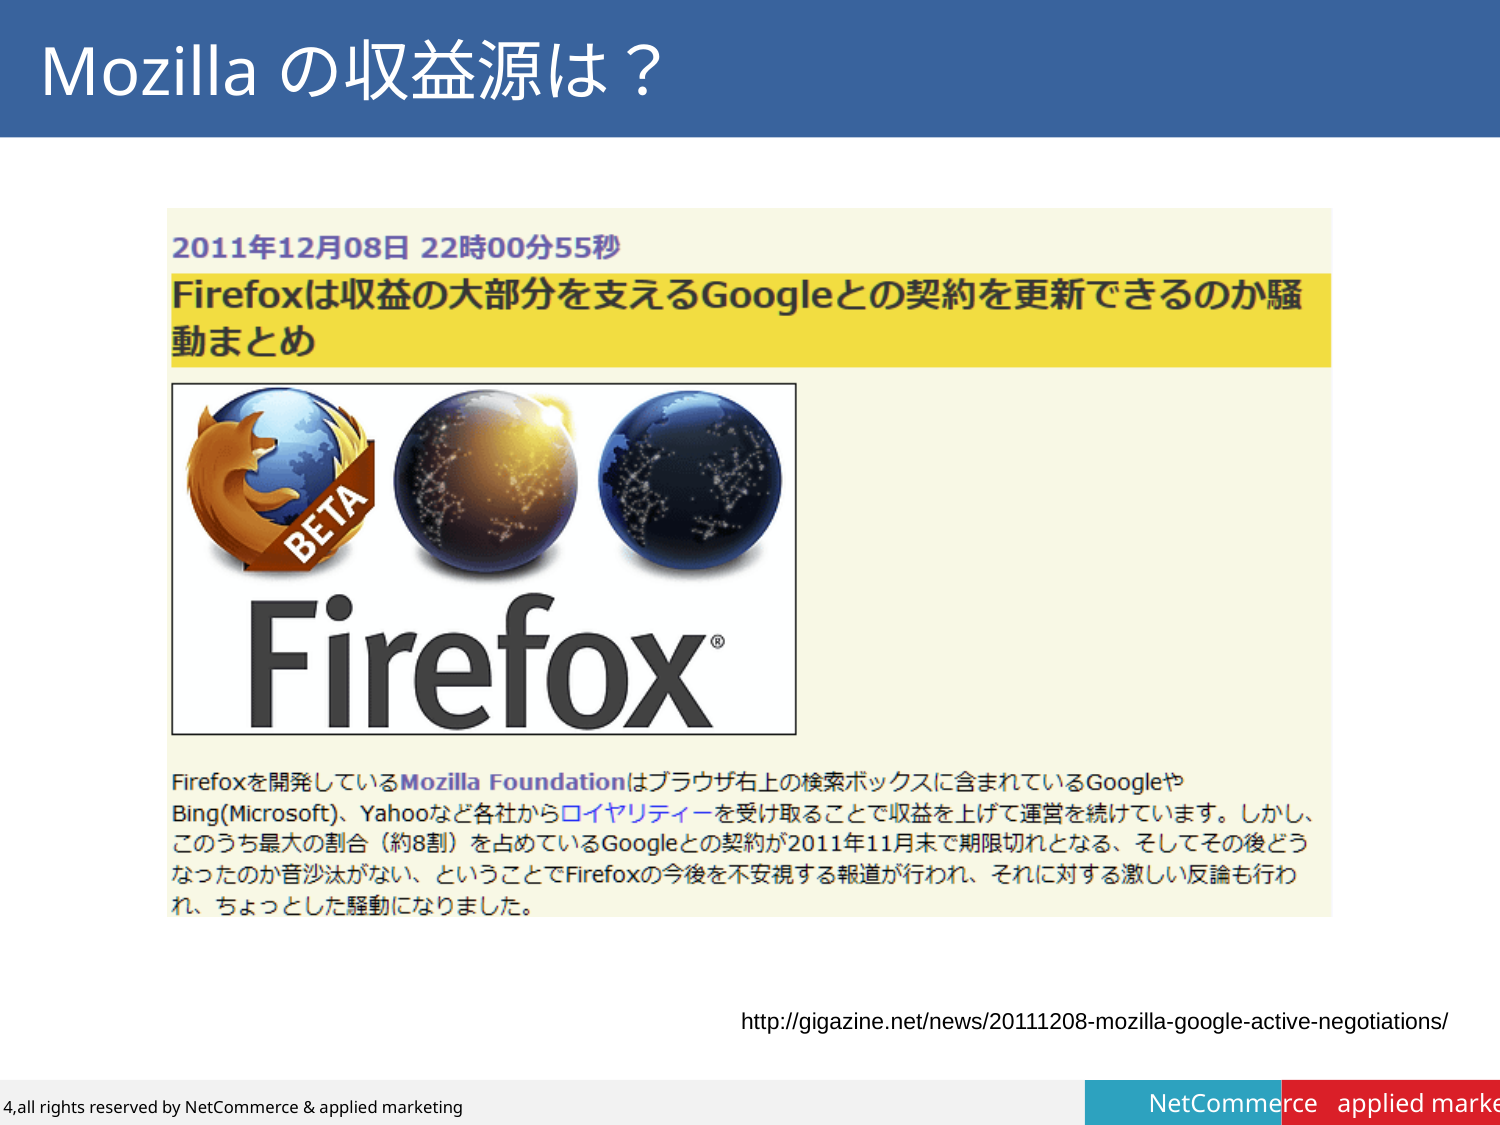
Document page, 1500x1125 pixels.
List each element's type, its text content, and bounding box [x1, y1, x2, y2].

text_box http://gigazine.net/news/20111208-mozilla-google-active-negotiations/ [726, 999, 1477, 1042]
picture [166, 208, 1333, 917]
title Mozillaの収益源は？ [24, 24, 1375, 113]
